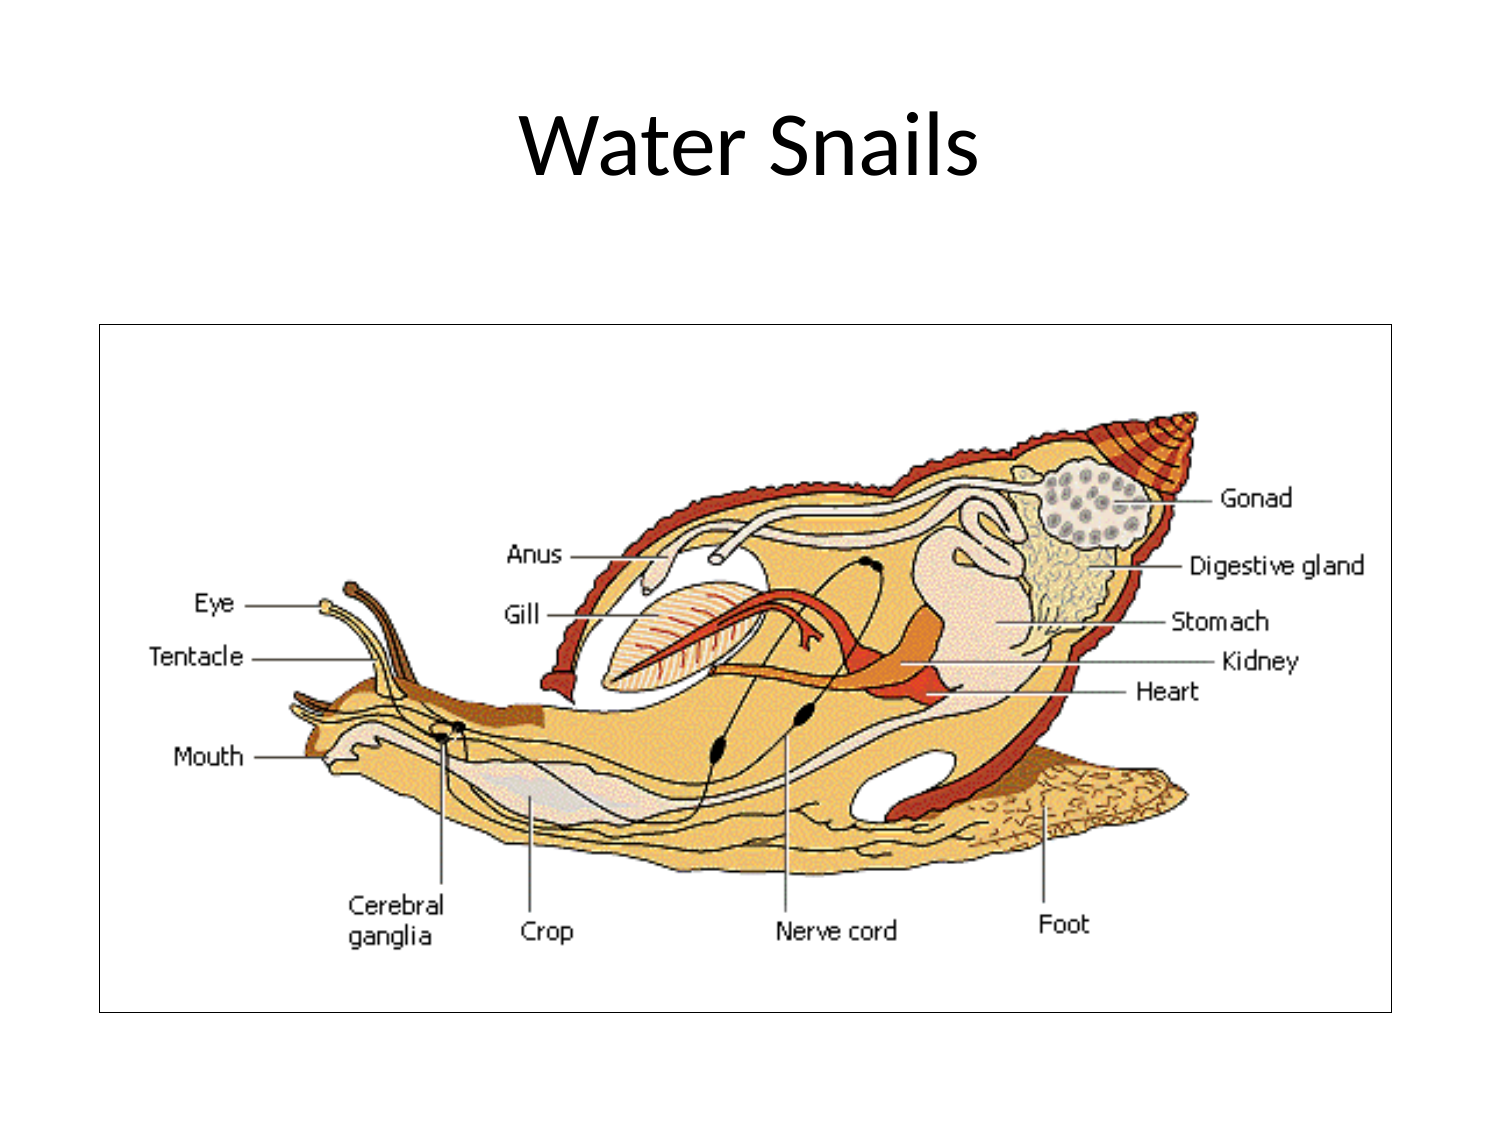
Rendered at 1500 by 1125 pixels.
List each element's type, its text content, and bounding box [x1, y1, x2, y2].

title Water Snails [75, 45, 1425, 233]
picture [99, 324, 1392, 1013]
